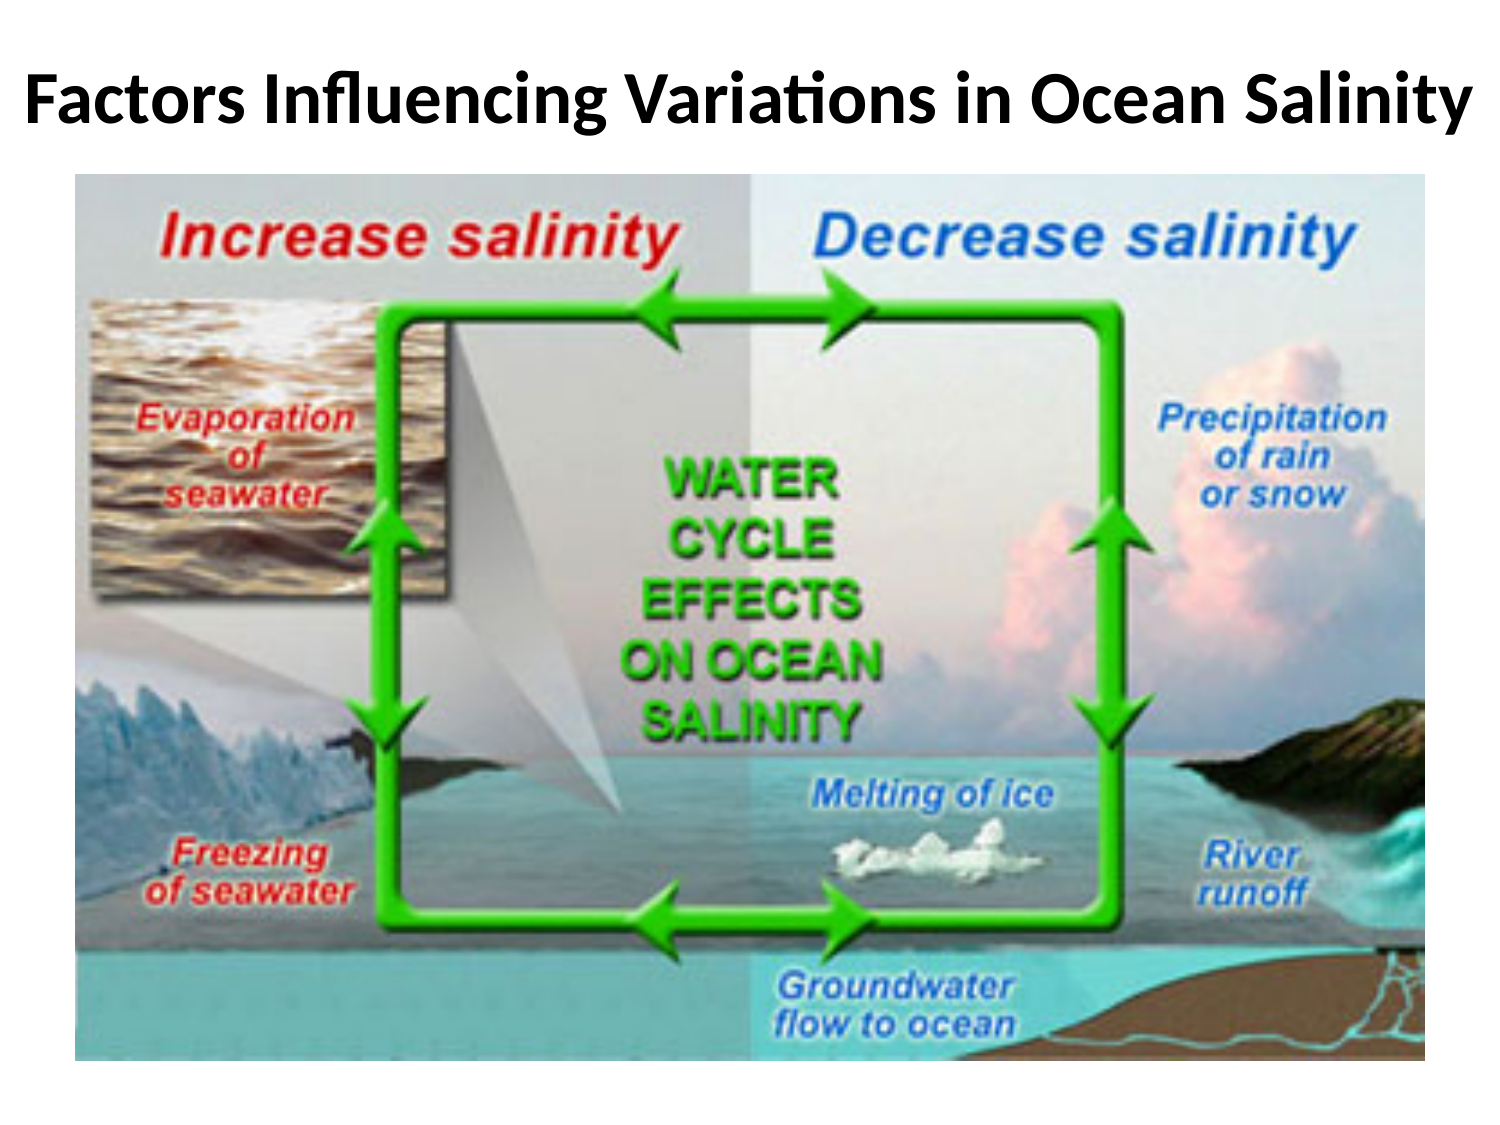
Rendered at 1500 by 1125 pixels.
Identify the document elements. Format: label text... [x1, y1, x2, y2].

picture [74, 174, 1426, 1061]
title Factors Influencing Variations in Ocean Salinity [0, 0, 1500, 188]
